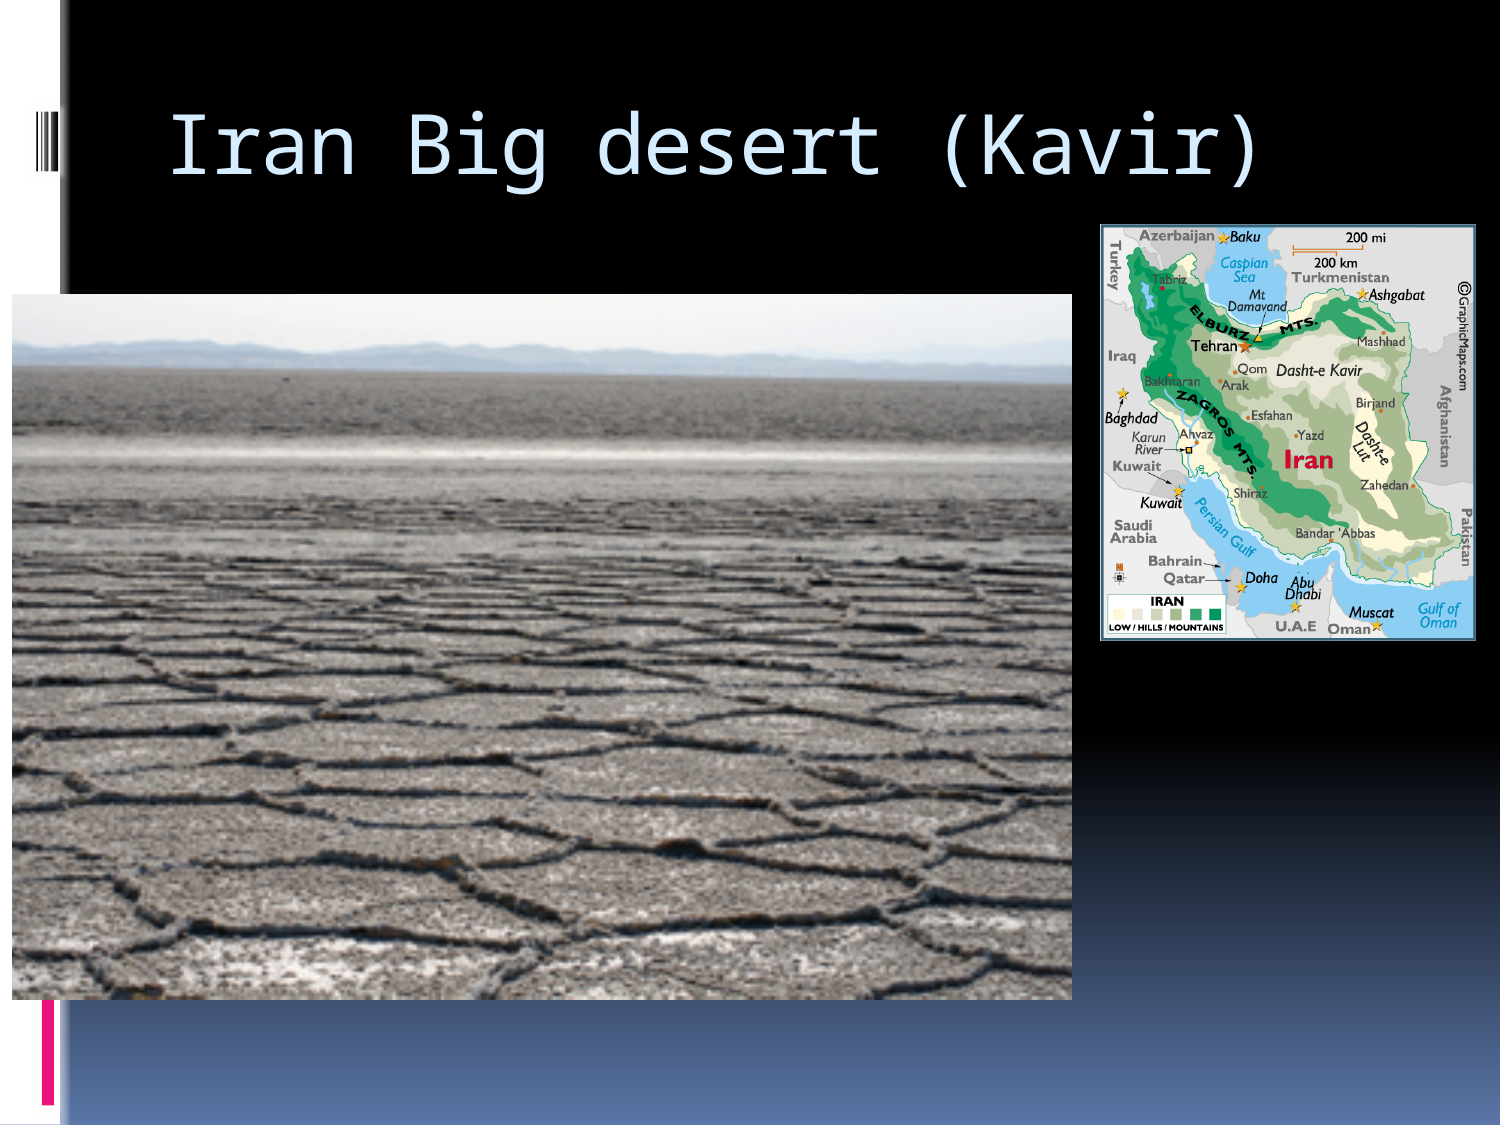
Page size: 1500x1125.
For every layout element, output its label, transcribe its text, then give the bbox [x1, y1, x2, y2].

title Iran Big desert (Kavir) [150, 83, 1425, 234]
picture [1099, 224, 1476, 641]
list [12, 294, 1073, 1001]
